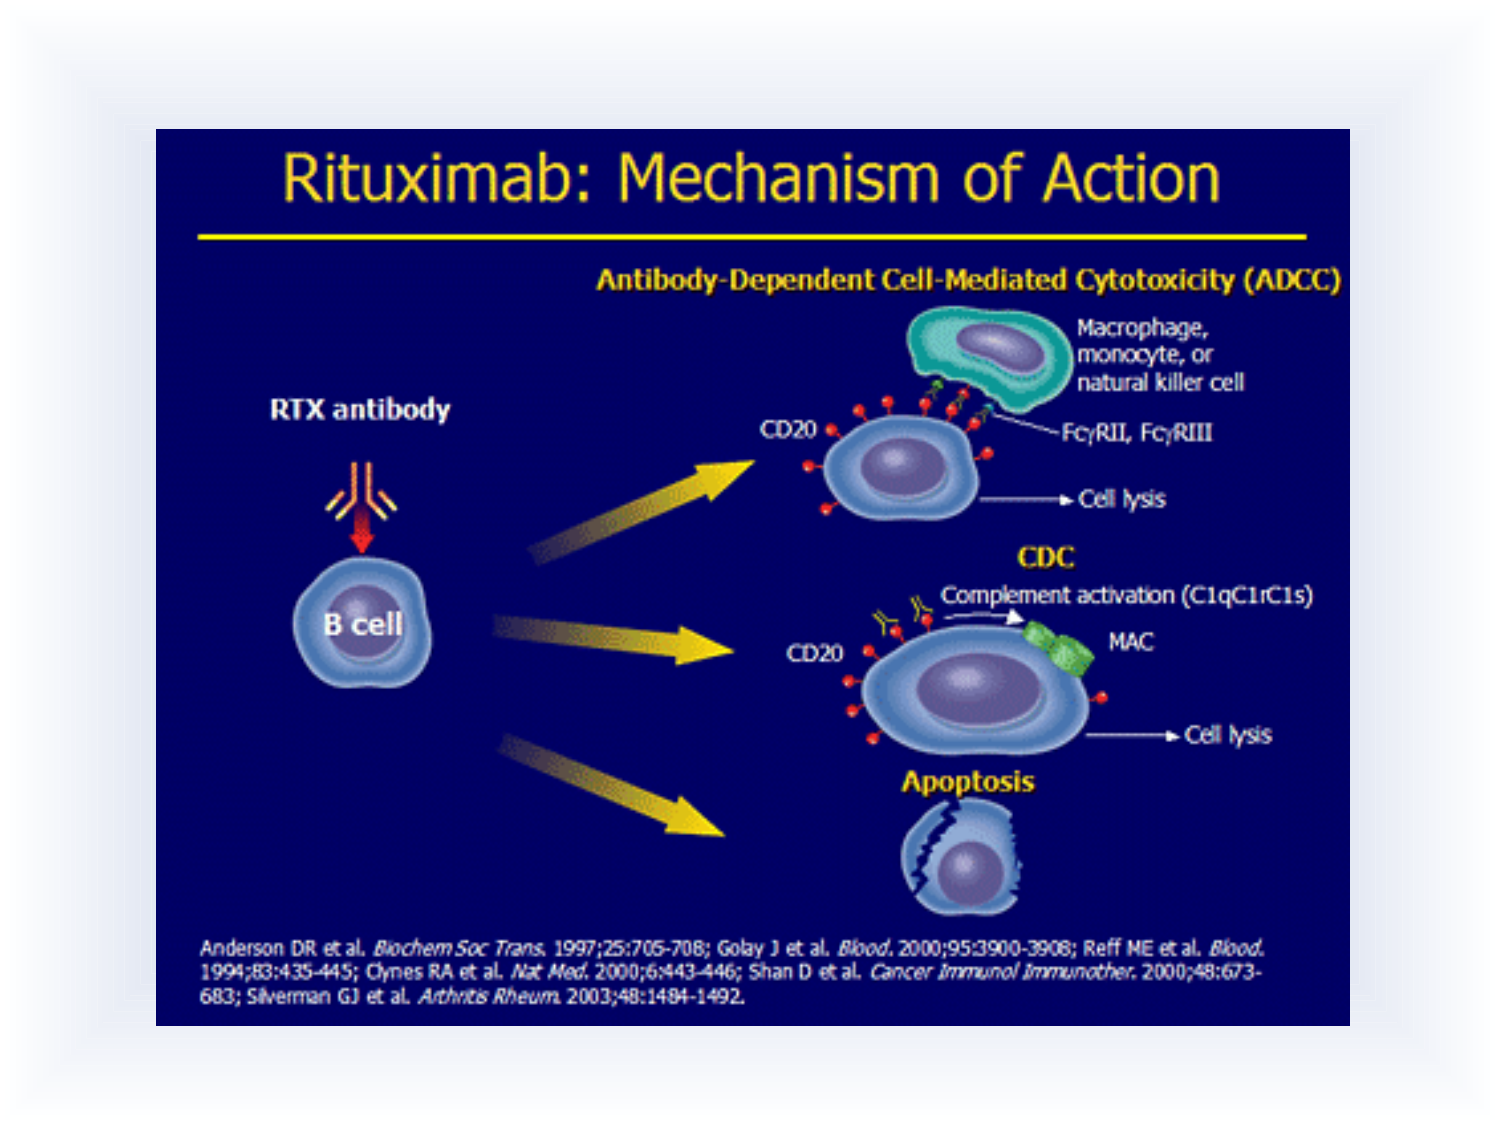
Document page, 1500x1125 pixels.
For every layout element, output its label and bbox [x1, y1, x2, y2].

picture [156, 129, 1351, 1027]
